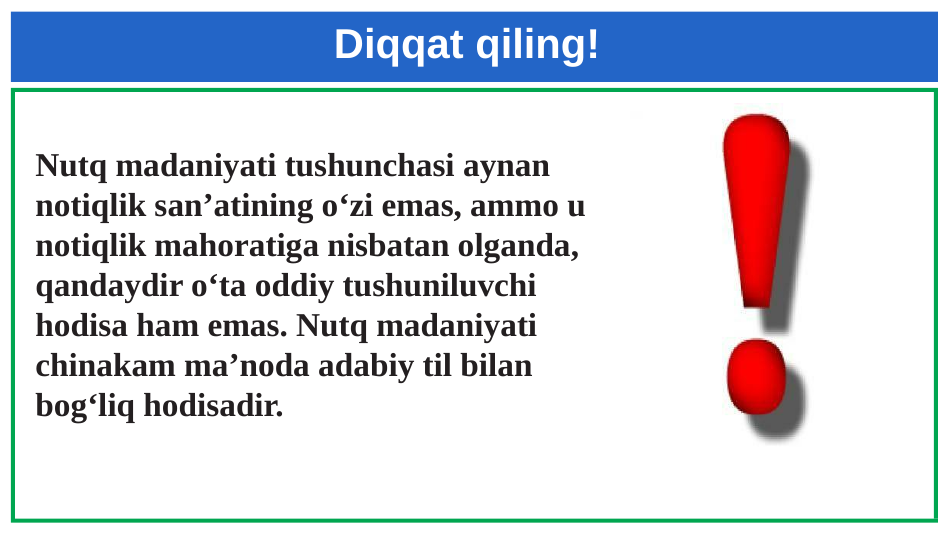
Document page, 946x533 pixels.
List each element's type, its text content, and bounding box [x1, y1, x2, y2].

title Diqqat qiling! [49, 16, 897, 119]
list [624, 103, 899, 454]
list Nutq madaniyati tushunchasi aynan notiqlik san’atining o‘zi emas, ammo u notiqlik mahoratiga nisbatan olganda, qandaydir o‘ta oddiy tushuniluvchi hodisa ham emas. Nutq madaniyati chinakam ma’noda adabiy til bilan bog‘liq hodisadir. [35, 103, 611, 427]
